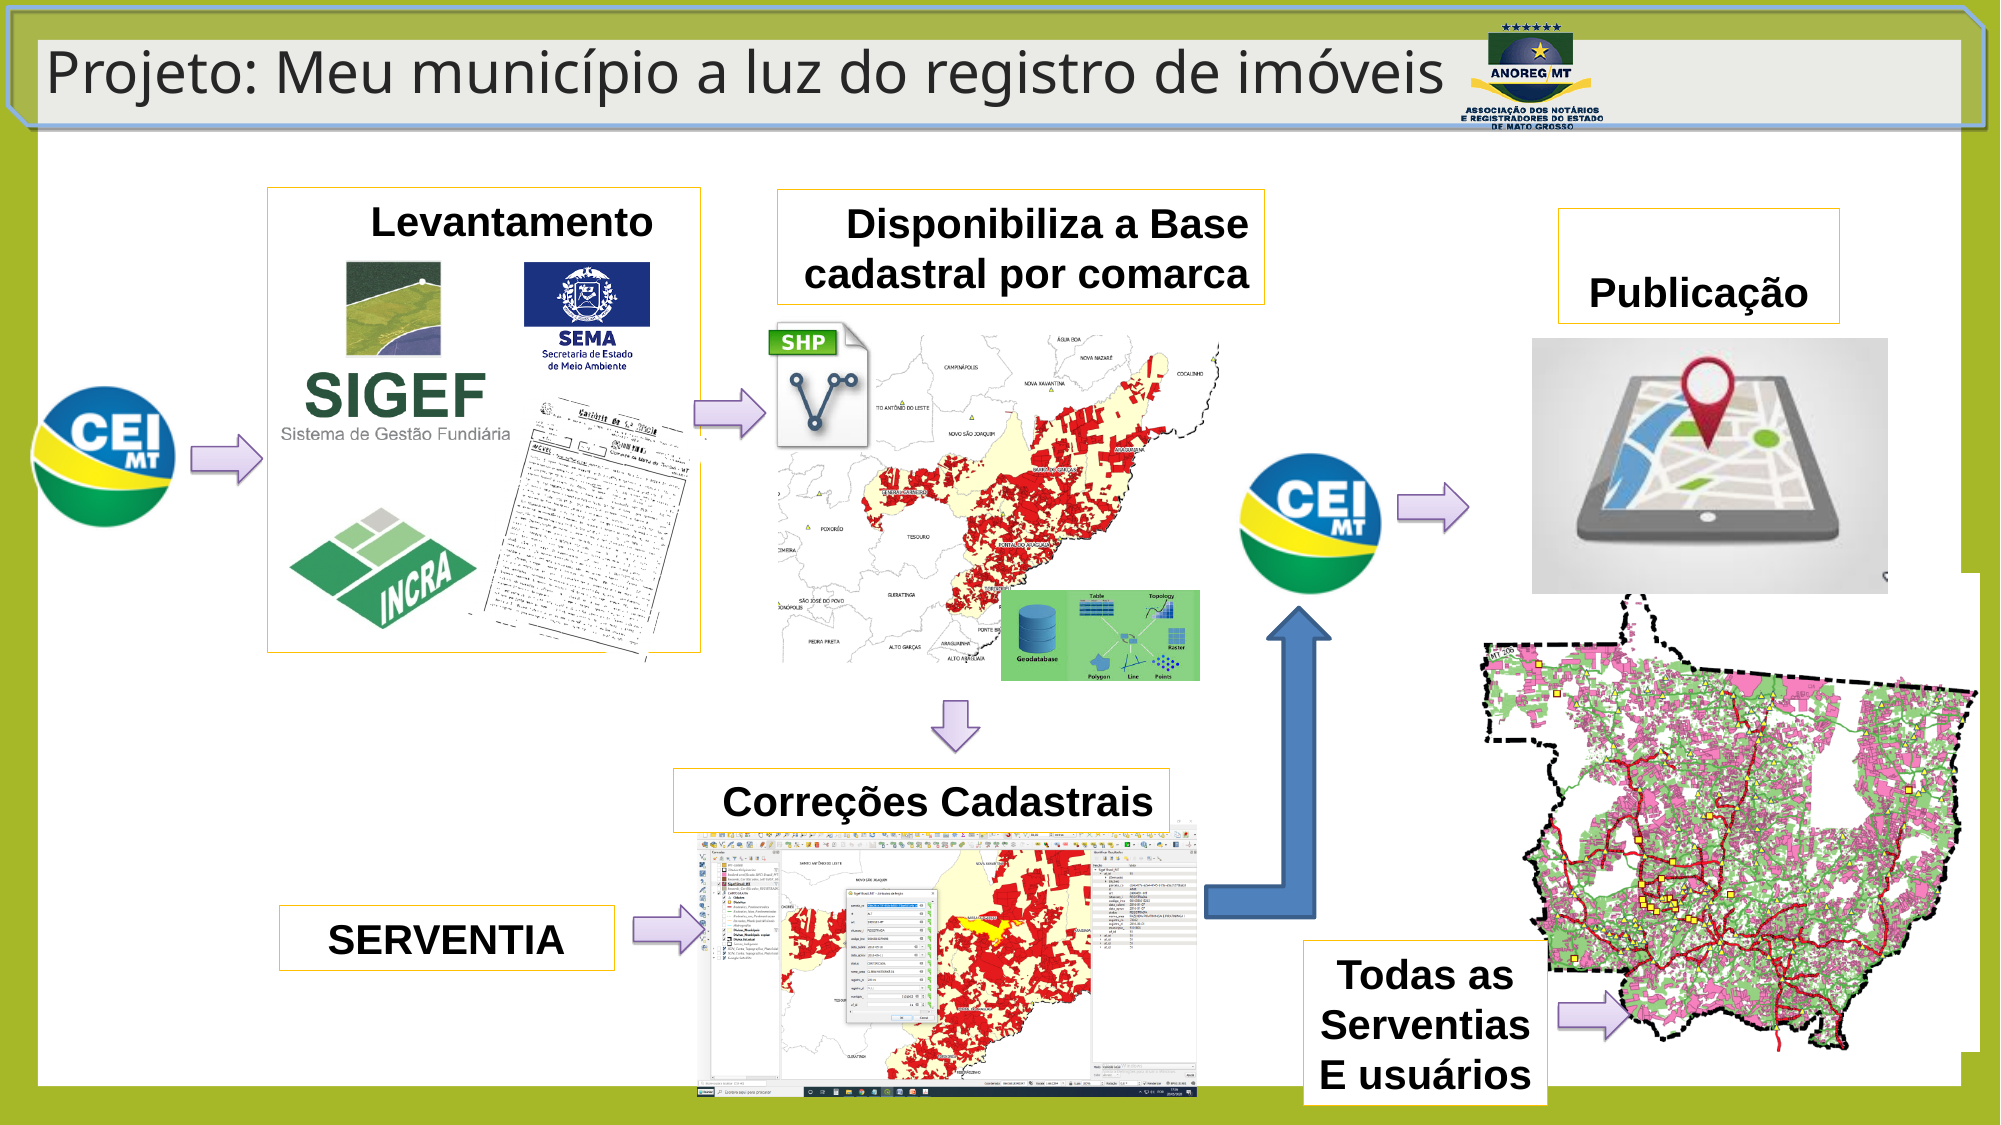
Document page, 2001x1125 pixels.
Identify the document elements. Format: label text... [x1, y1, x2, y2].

text_box [633, 905, 691, 954]
text_box SERVENTIA [279, 905, 614, 970]
text_box Publicação [1558, 208, 1840, 323]
picture [1235, 452, 1386, 599]
picture [1459, 21, 1604, 132]
picture [29, 385, 179, 532]
text_box Disponibiliza a Base cadastral por comarca [777, 189, 1265, 305]
picture [696, 818, 1197, 1097]
picture [764, 316, 1219, 681]
picture [1466, 337, 1980, 1052]
text_box [1206, 609, 1330, 918]
text_box Levantamento [267, 186, 700, 652]
text_box Correções Cadastrais [672, 767, 1170, 833]
text_box [1397, 482, 1469, 532]
text_box Todas as Serventias E usuários [1303, 940, 1548, 1106]
text_box [931, 700, 980, 752]
text_box [191, 434, 263, 483]
text_box [7, 7, 1984, 126]
picture [280, 260, 706, 662]
text_box [694, 388, 758, 438]
picture [523, 262, 650, 388]
text_box Projeto: Meu município a luz do registro de imóveis [31, 28, 1453, 122]
